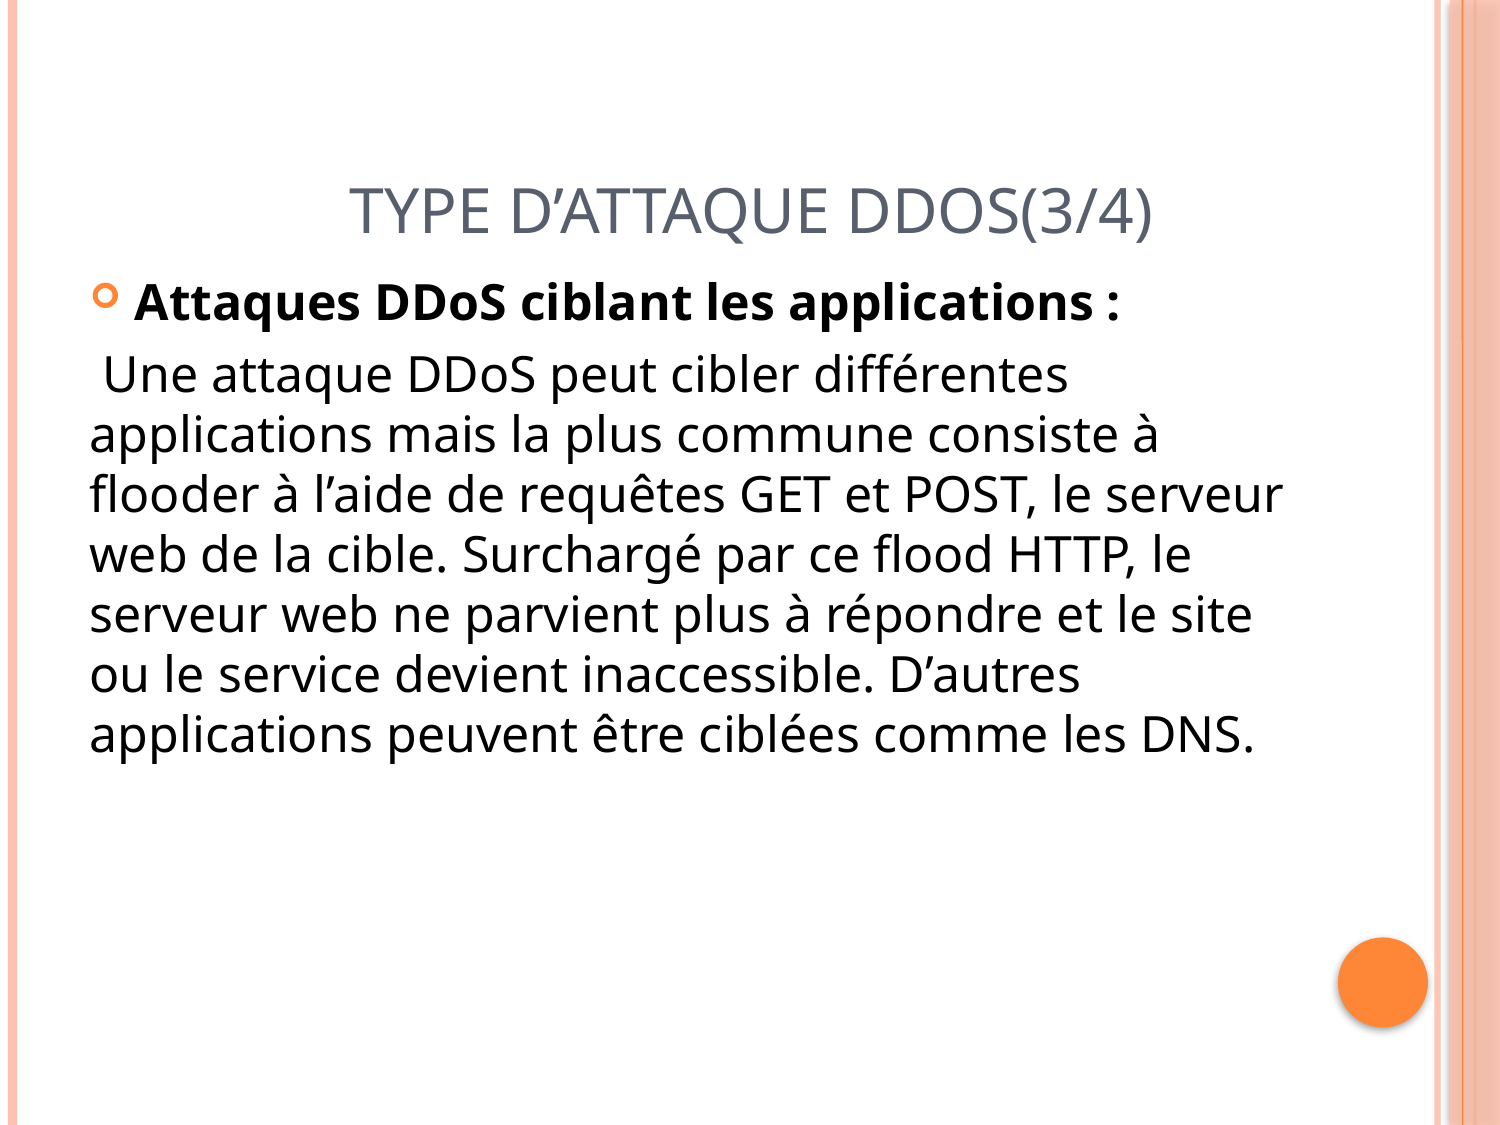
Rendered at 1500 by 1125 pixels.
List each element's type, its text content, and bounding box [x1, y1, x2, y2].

title Type D’attaque DDOS(3/4) [76, 66, 1427, 254]
list Attaques DDoS ciblant les applications : Une attaque DDoS peut cibler différentes applications mais la plus commune consiste à flooder à l’aide de requêtes GET et POST, le serveur web de la cible. Surchargé par ce flood HTTP, le serveur web ne parvient plus à répondre et le site ou le service devient inaccessible. D’autres applications peuvent être ciblées comme les DNS. [75, 262, 1300, 1062]
